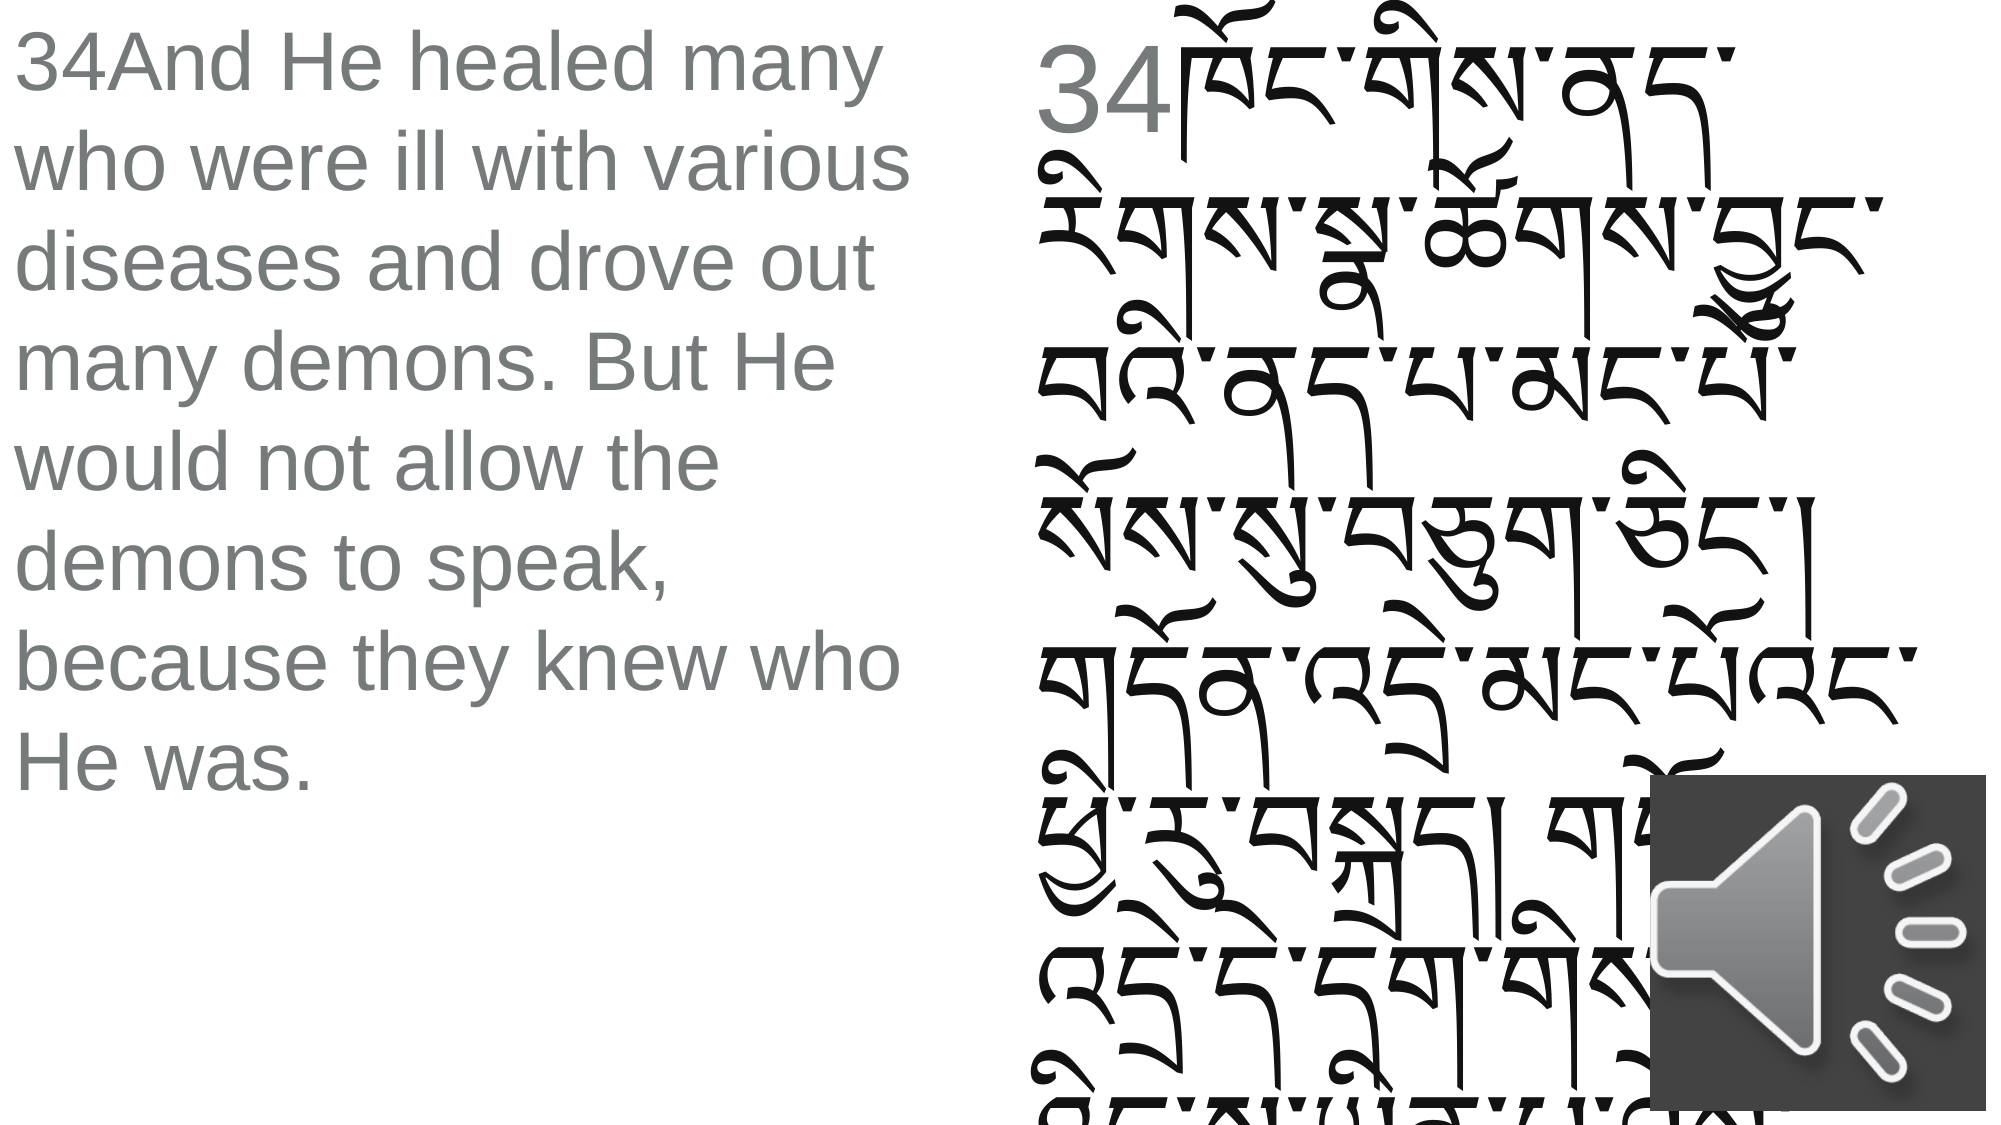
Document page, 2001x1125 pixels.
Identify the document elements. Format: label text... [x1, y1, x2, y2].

text_box 34ཁོང་གིས་ནད་རིགས་སྣ་ཚོགས་བྱུང་བའི་ནད་པ་མང་པོ་སོས་སུ་བཅུག༌ཅིང༌། གདོན་འདྲེ་མང་པོའང་ཕྱི་རུ་བསྐྲད། གདོན་འདྲེ་དེ་དག་གིས་ཁོང་ཉིད་སུ་ཡིན་པ་ཤེས་པས་ཁོང་གིས་དེ་དག་ལ་སྐད་ཆ་སྨྲ་རུ་མ་བཅུག་གོ། [1019, 0, 2000, 1125]
picture [1648, 773, 1987, 1112]
text_box 34And He healed many who were ill with various diseases and drove out many demons. But He would not allow the demons to speak, because they knew who He was. [0, 0, 981, 1125]
